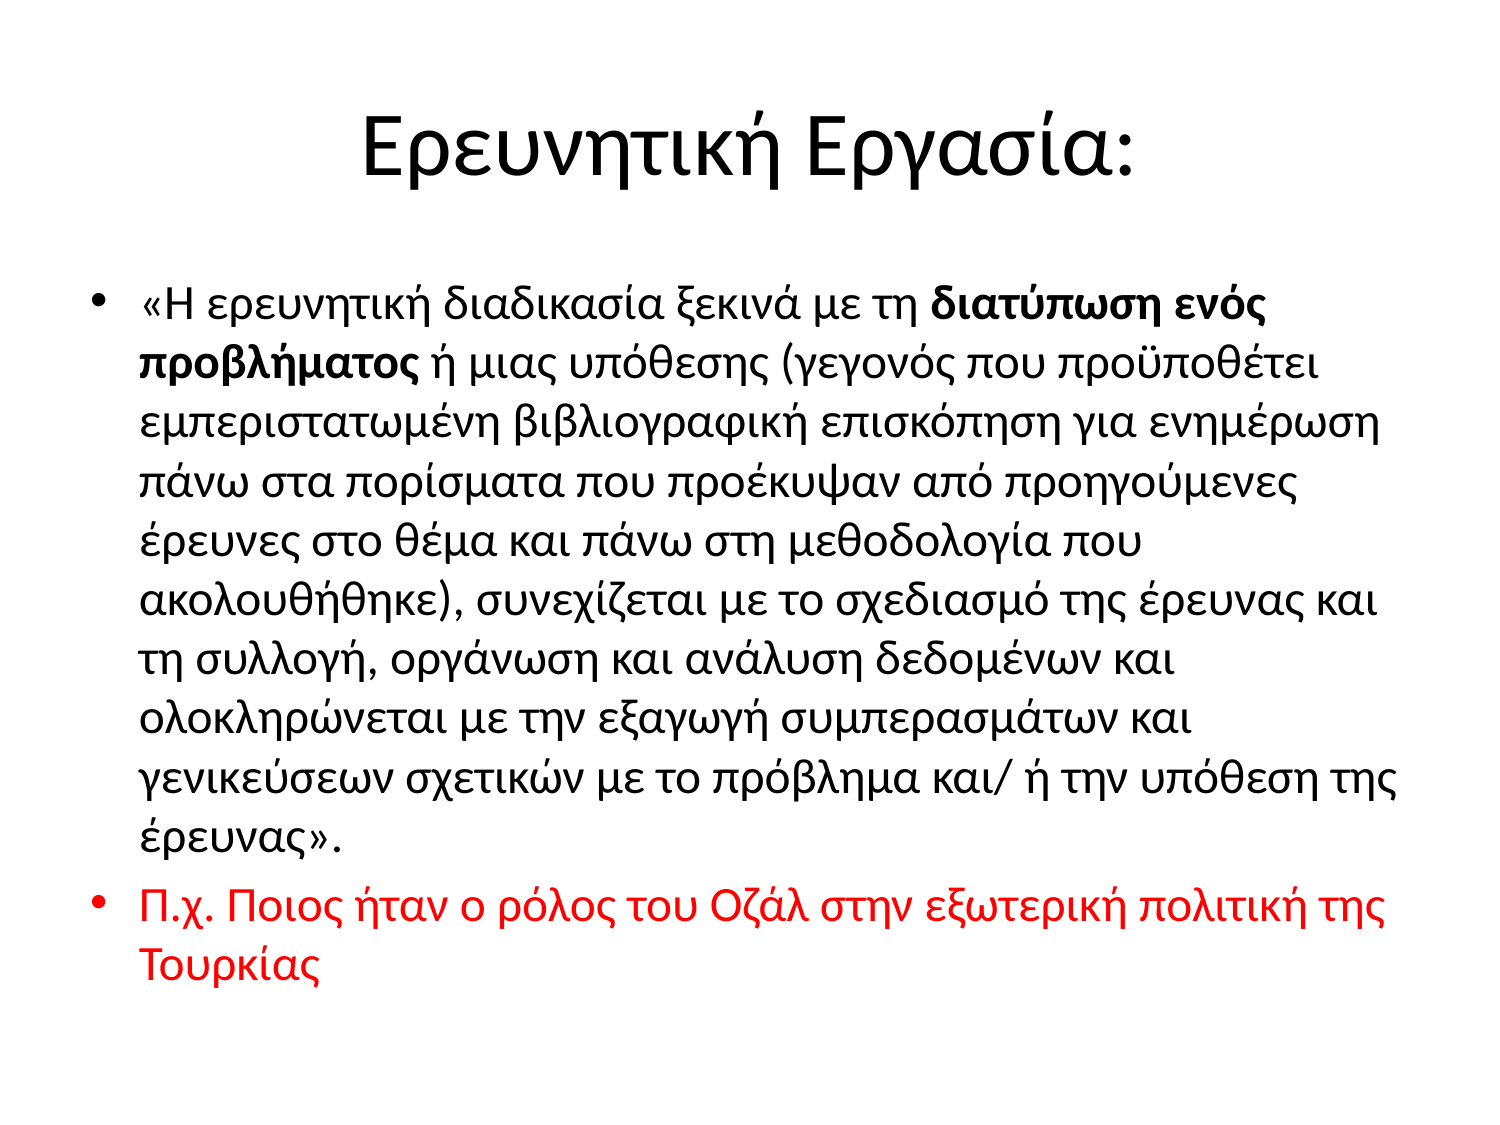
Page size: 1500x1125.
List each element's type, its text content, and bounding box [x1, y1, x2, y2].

title Ερευνητική Εργασία: [75, 45, 1425, 233]
list «Η ερευνητική διαδικασία ξεκινά με τη διατύπωση ενός προβλήματος ή μιας υπόθεσης (γεγονός που προϋποθέτει εμπεριστατωμένη βιβλιογραφική επισκόπηση για ενημέρωση πάνω στα πορίσματα που προέκυψαν από προηγούμενες έρευνες στο θέμα και πάνω στη μεθοδολογία που ακολουθήθηκε), συνεχίζεται με το σχεδιασμό της έρευνας και τη συλλογή, οργάνωση και ανάλυση δεδομένων και ολοκληρώνεται με την εξαγωγή συμπερασμάτων και γενικεύσεων σχετικών με το πρόβλημα και/ ή την υπόθεση της έρευνας». Π.χ. Ποιος ήταν ο ρόλος του Οζάλ στην εξωτερική πολιτική της Τουρκίας [75, 262, 1425, 1005]
